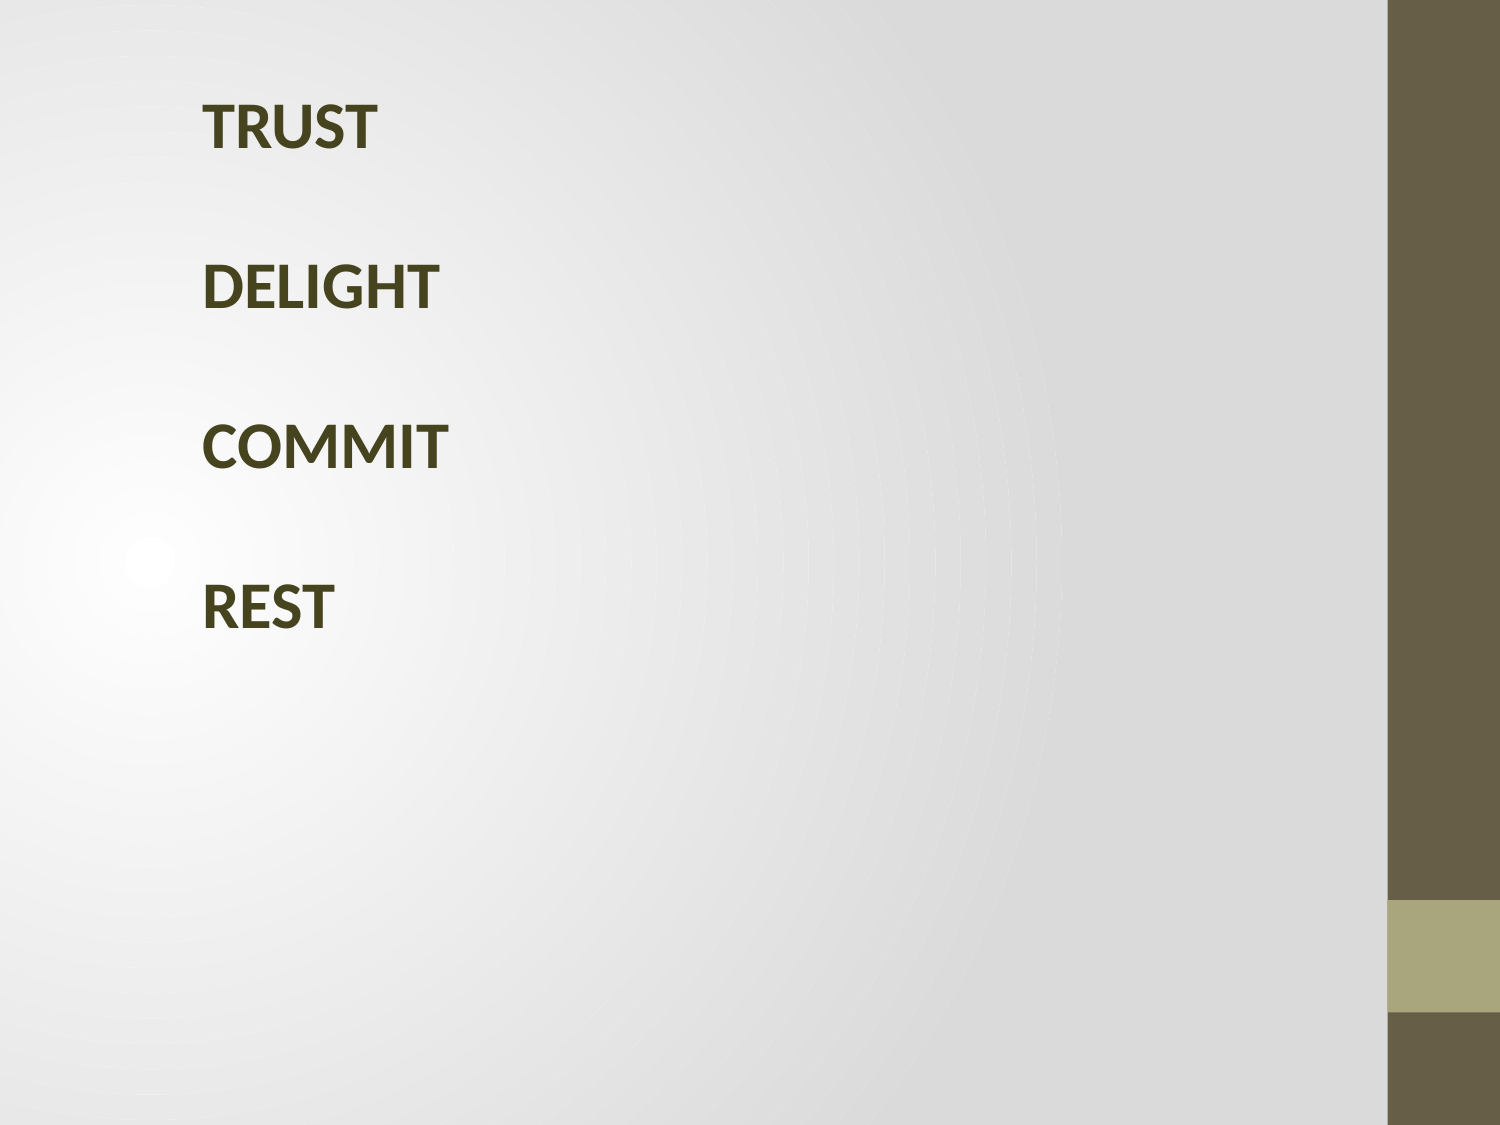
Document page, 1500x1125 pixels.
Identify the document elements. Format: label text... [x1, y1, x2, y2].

text_box TRUST DELIGHT COMMIT REST [187, 74, 938, 650]
